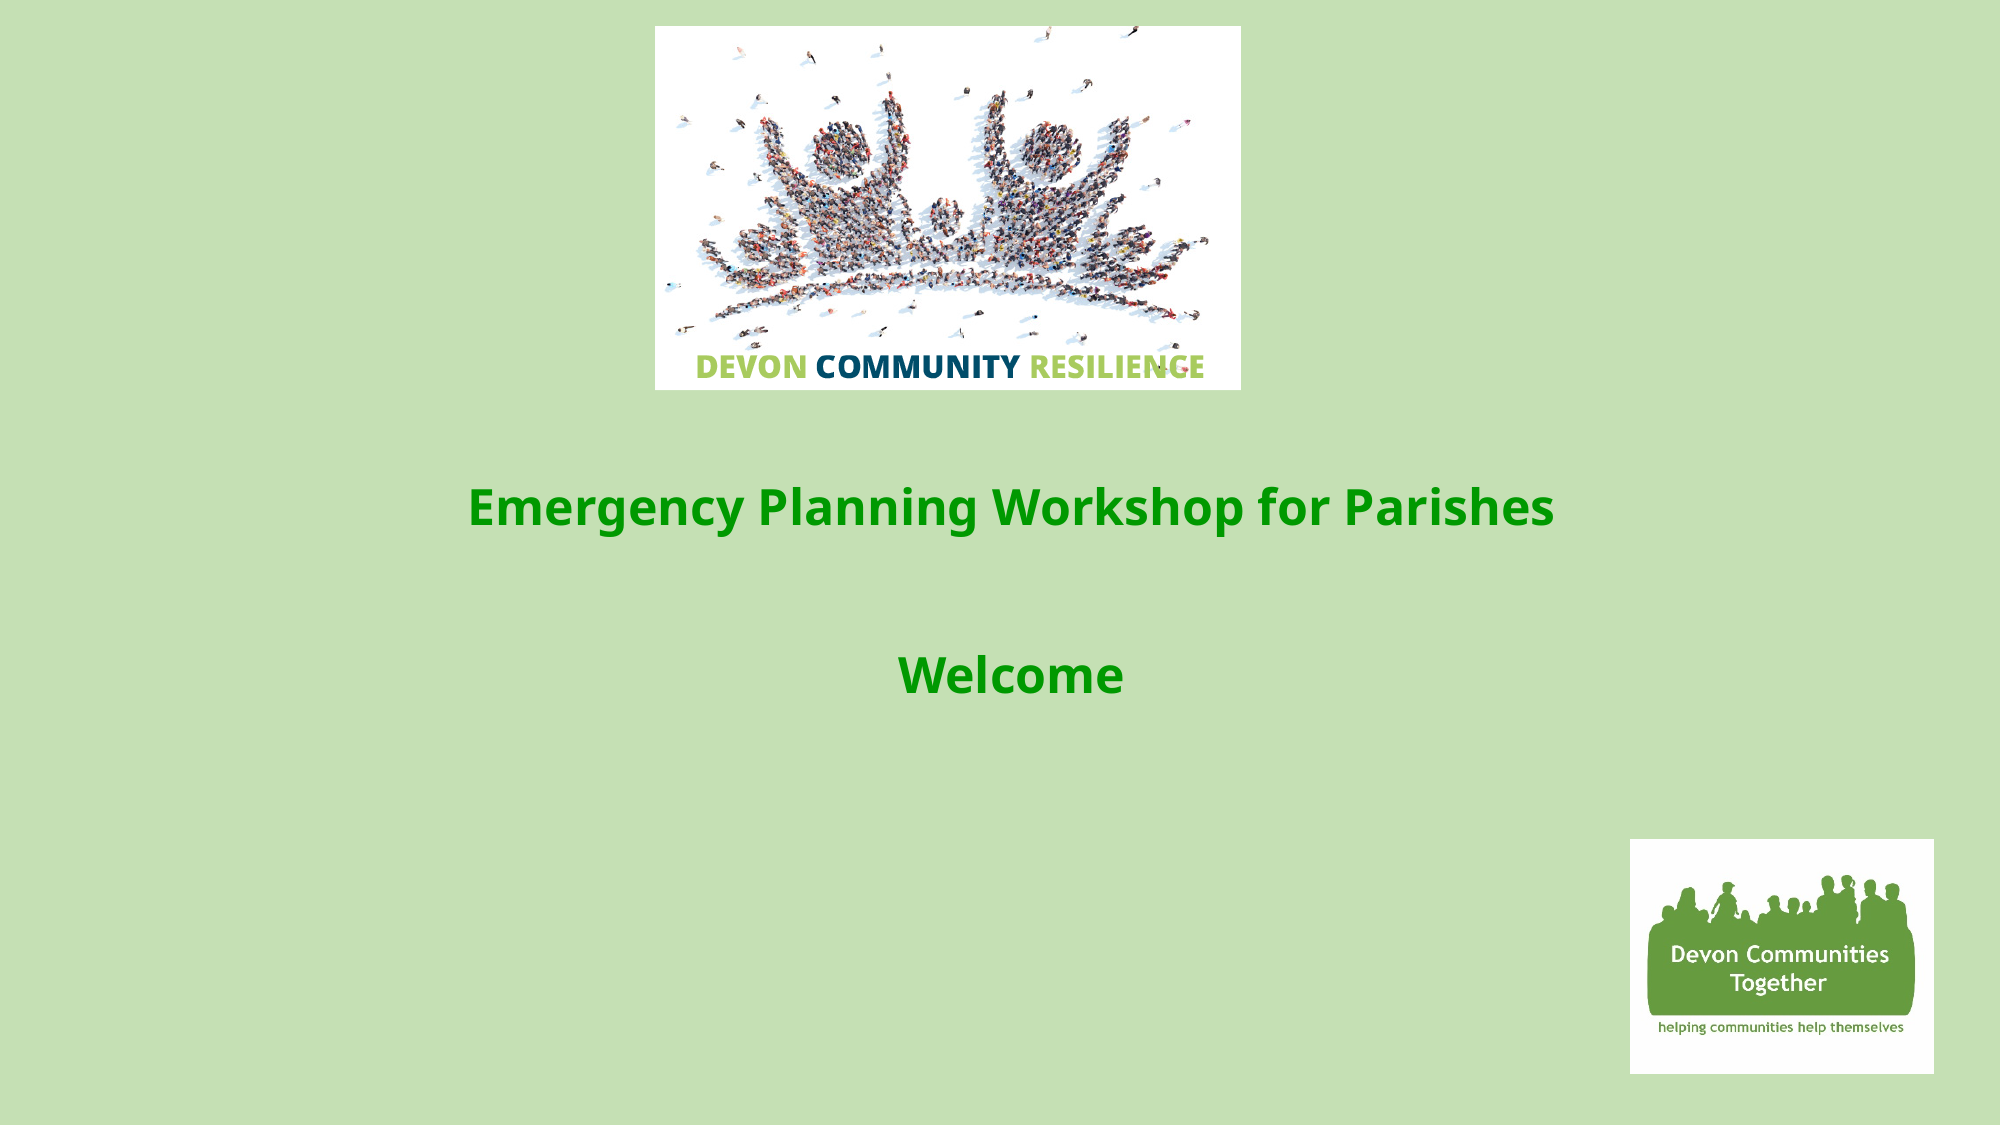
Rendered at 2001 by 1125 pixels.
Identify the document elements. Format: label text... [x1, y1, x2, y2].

picture [1630, 839, 1934, 1074]
text_box Emergency Planning Workshop for Parishes Welcome [240, 384, 1784, 753]
picture [648, 26, 1249, 450]
